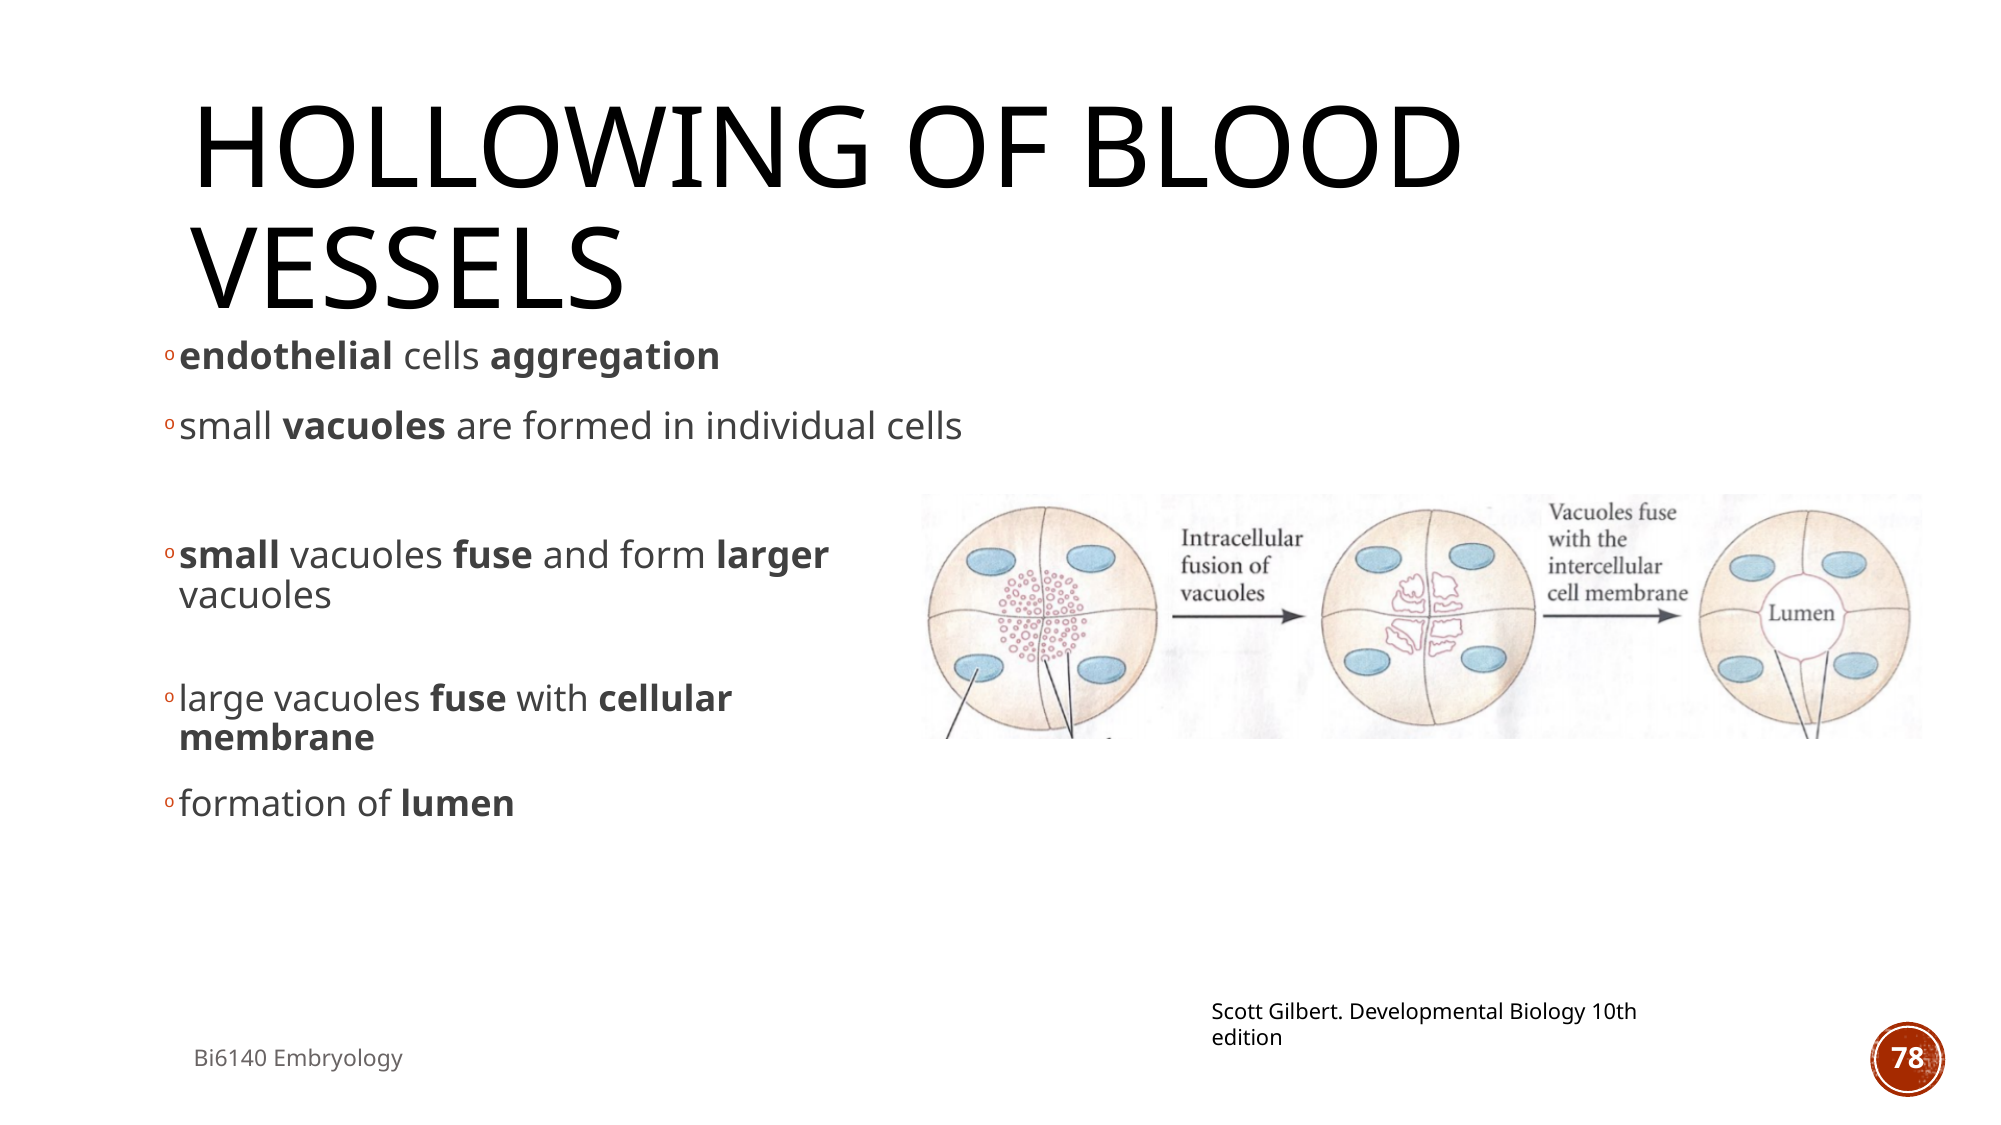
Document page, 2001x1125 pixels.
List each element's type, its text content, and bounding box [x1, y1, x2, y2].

text_box large vacuoles fuse with cellular membrane formation of lumen [164, 672, 896, 834]
text_box Scott Gilbert. Developmental Biology 10th edition [1196, 990, 1680, 1058]
text_box endothelial cells aggregation small vacuoles are formed in individual cells [164, 329, 1045, 467]
picture [921, 494, 1923, 739]
title Hollowing of blood vessels [175, 79, 1826, 344]
footer Bi6140 Embryology [178, 1028, 1217, 1089]
text_box small vacuoles fuse and form larger vacuoles [164, 528, 863, 630]
slide_number 78 [1855, 1028, 1961, 1089]
